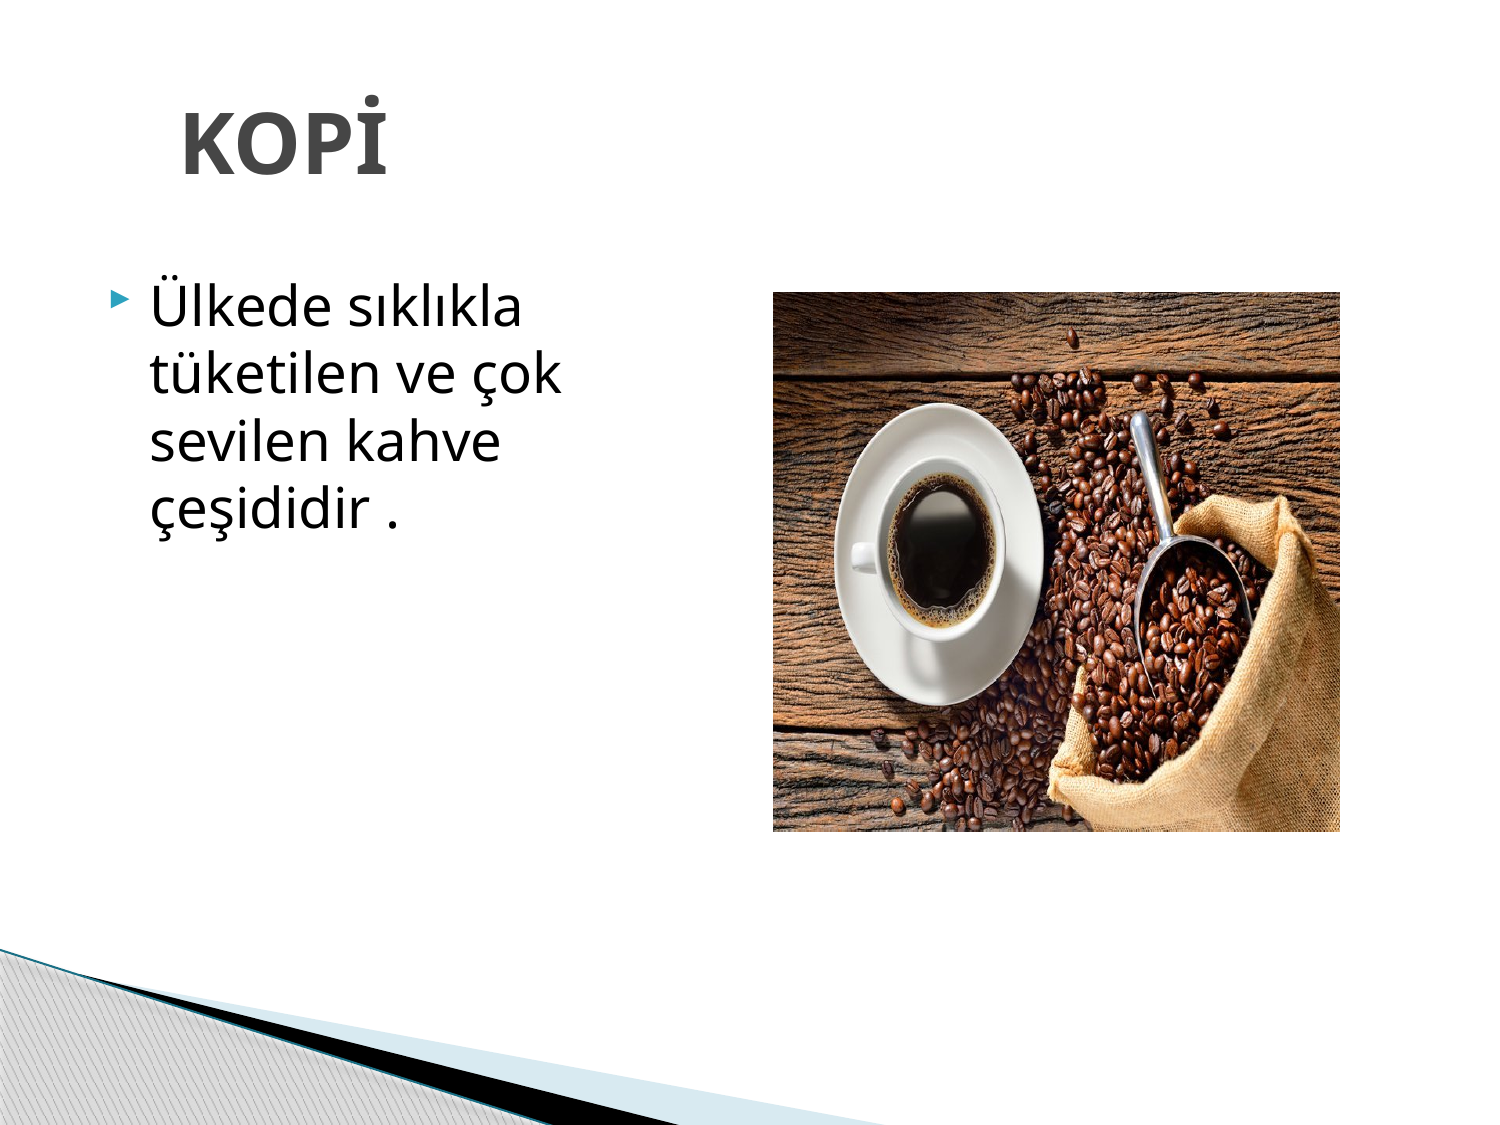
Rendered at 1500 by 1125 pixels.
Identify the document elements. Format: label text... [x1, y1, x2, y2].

picture [773, 292, 1340, 833]
title KOPİ [164, 46, 488, 235]
list Ülkede sıklıkla tüketilen ve çok sevilen kahve çeşididir . [75, 262, 727, 1005]
